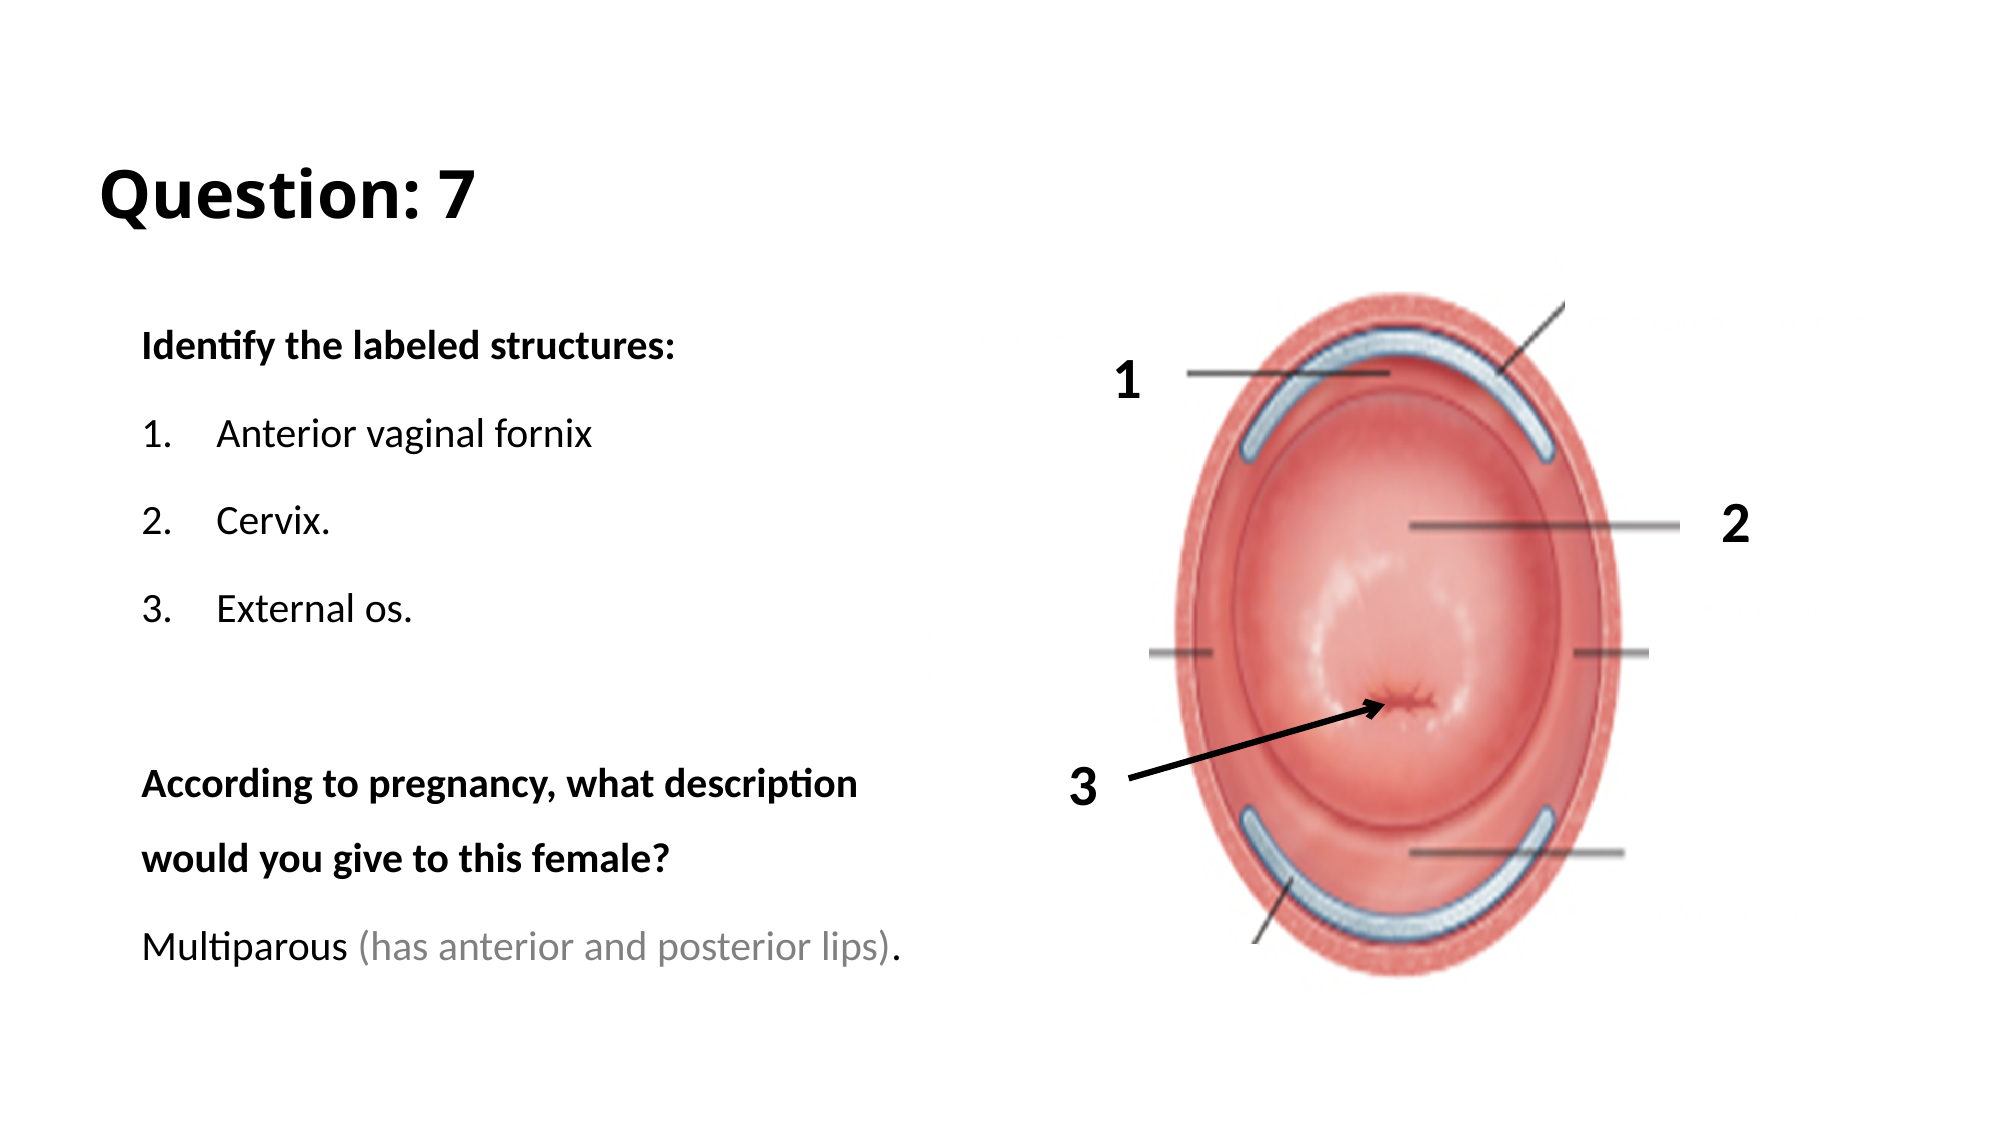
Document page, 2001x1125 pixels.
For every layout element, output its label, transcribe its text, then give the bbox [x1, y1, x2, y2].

text_box Question: 7 [83, 144, 492, 240]
list Identify the labeled structures: Anterior vaginal fornix Cervix. External os. According to pregnancy, what description would you give to this female? Multiparous (has anterior and posterior lips). [126, 285, 915, 982]
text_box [915, 207, 1897, 1030]
